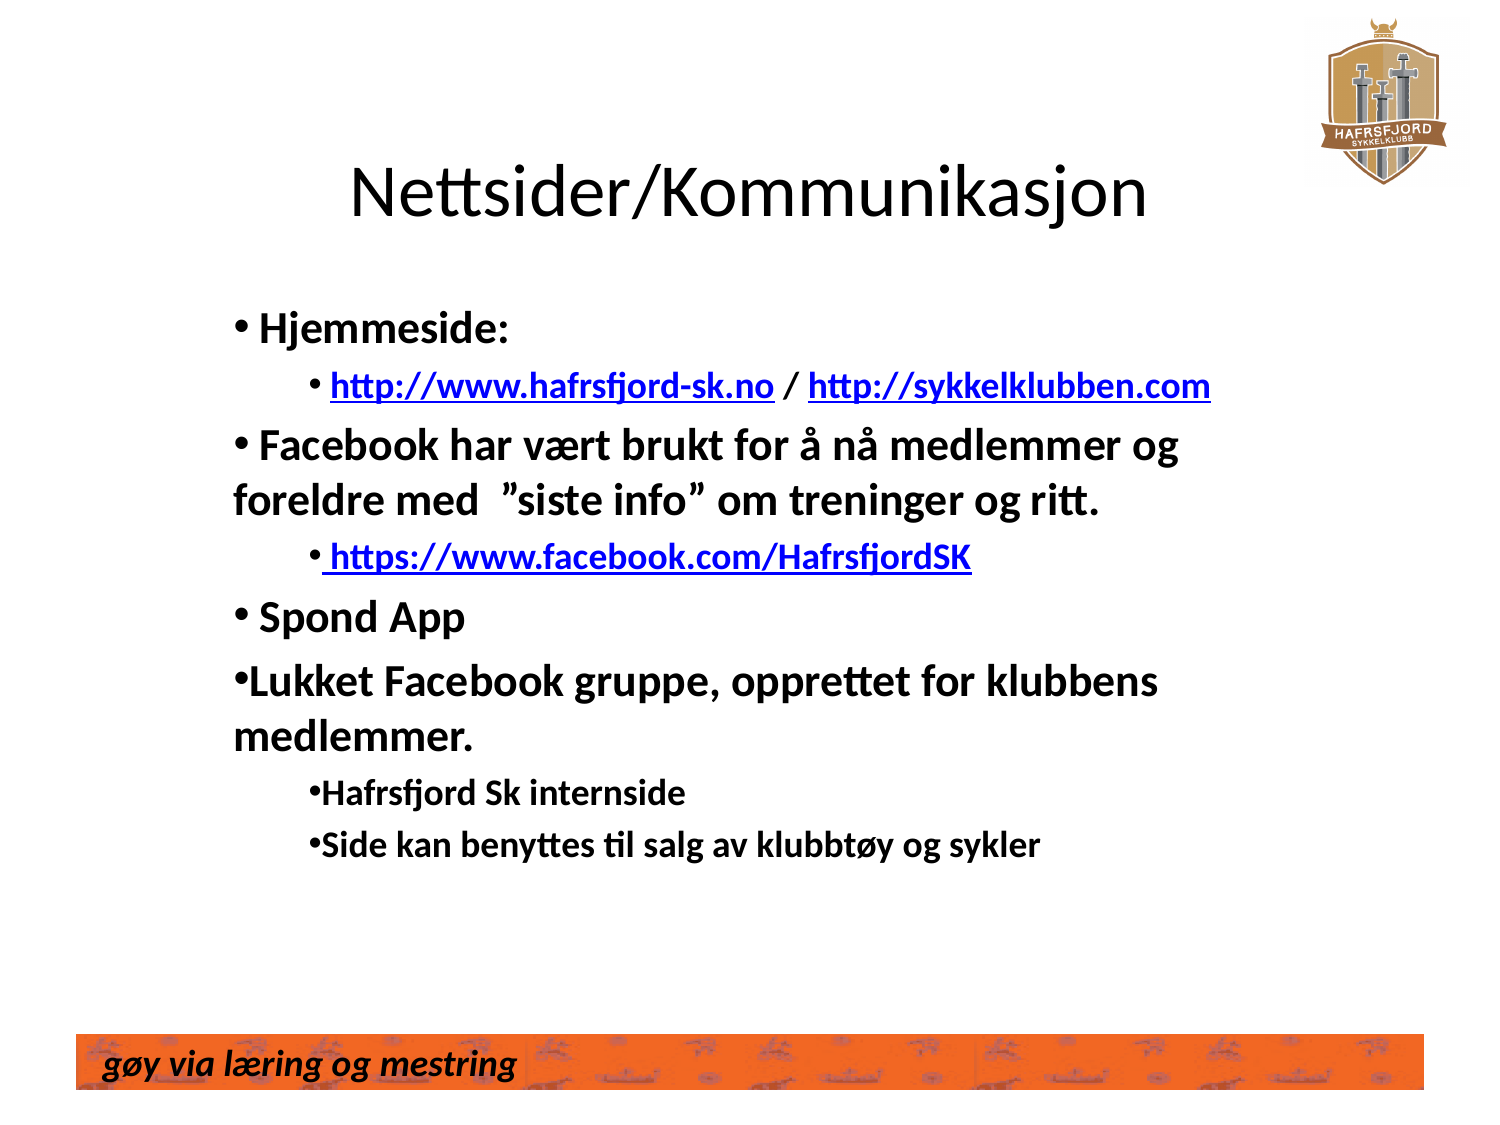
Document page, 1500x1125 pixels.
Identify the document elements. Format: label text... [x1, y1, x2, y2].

picture [1304, 16, 1470, 188]
title Nettsider/Kommunikasjon [112, 66, 1388, 308]
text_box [76, 1031, 1424, 1093]
text_box [148, 278, 1424, 963]
